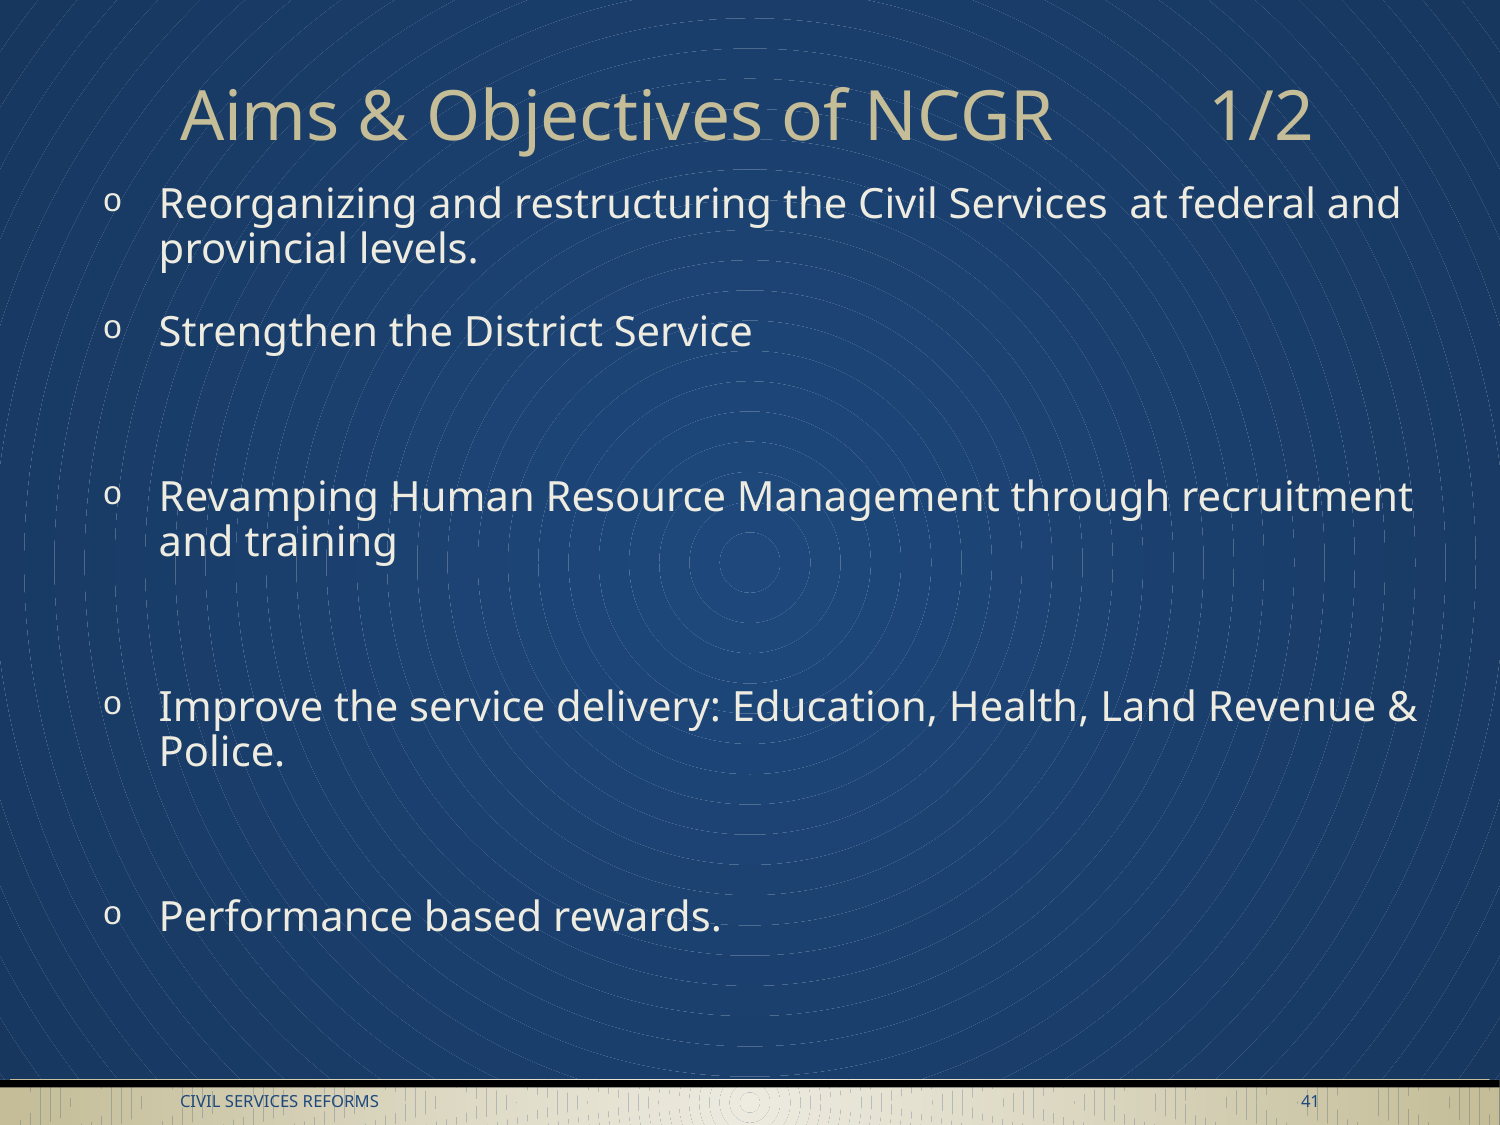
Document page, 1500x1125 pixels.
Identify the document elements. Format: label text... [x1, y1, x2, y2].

slide_number 41 [1256, 1083, 1336, 1122]
list Reorganizing and restructuring the Civil Services at federal and provincial levels. Strengthen the District Service Revamping Human Resource Management through recruitment and training Improve the service delivery: Education, Health, Land Revenue & Police. Performance based rewards. [87, 174, 1438, 1038]
title Aims & Objectives of NCGR 1/2 [165, 0, 1335, 163]
footer Civil Services Reforms [165, 1083, 1046, 1122]
